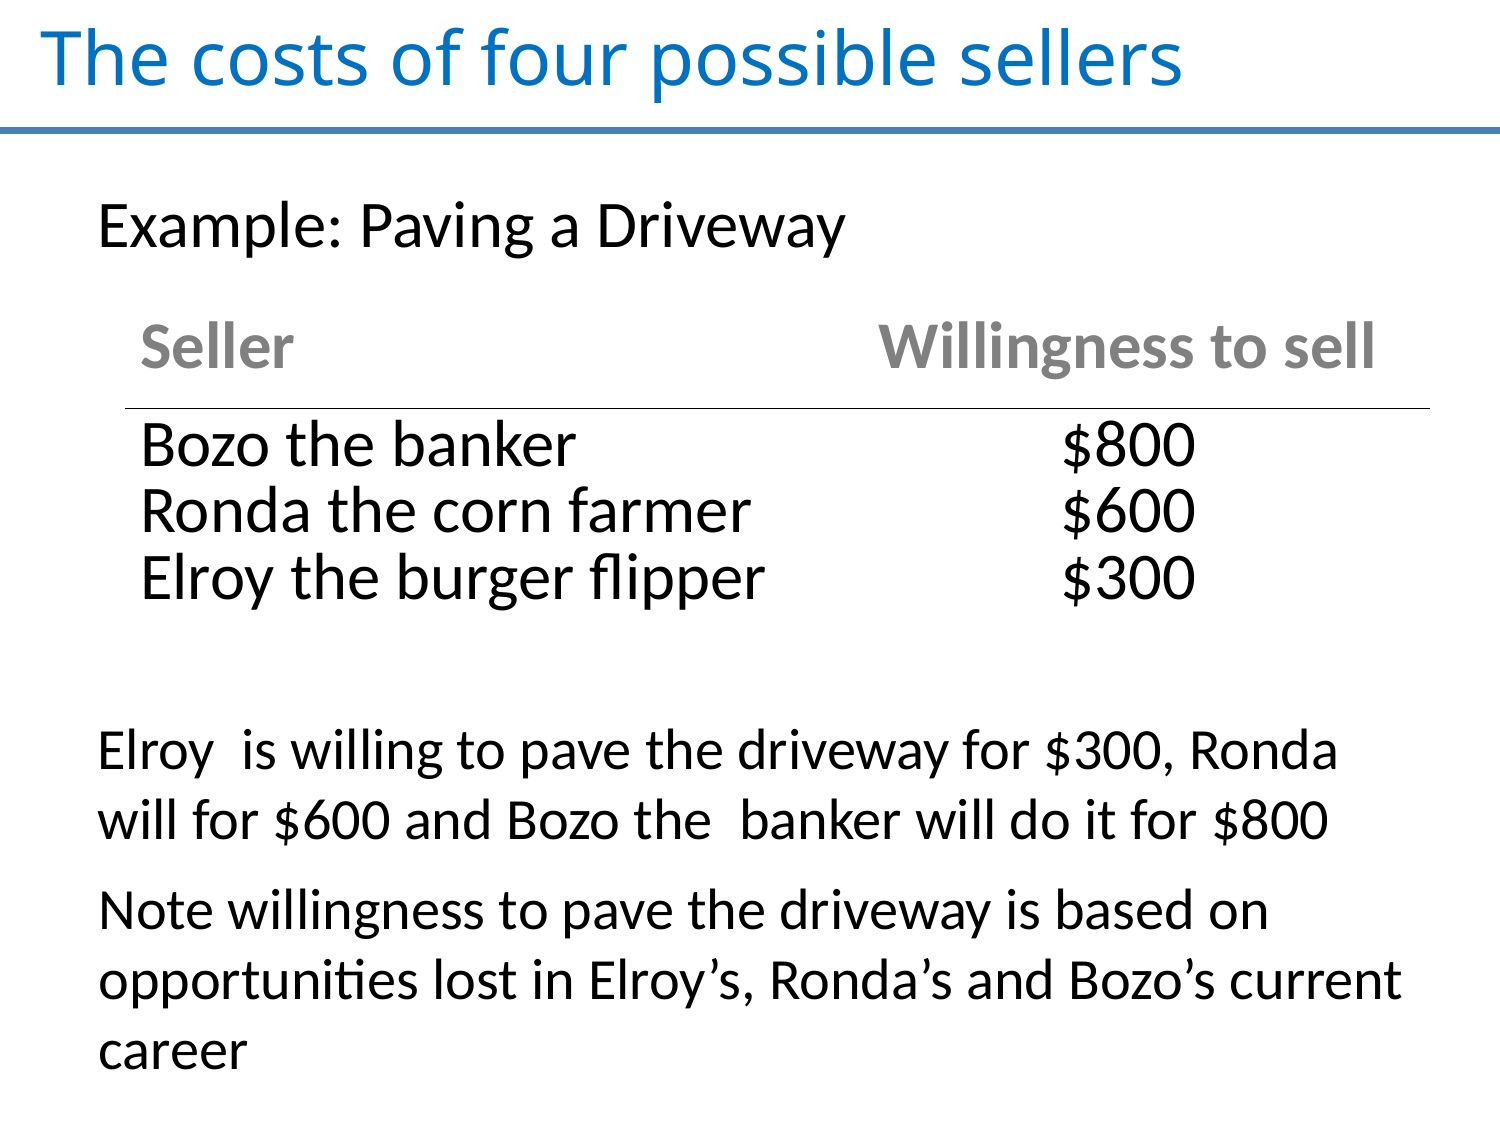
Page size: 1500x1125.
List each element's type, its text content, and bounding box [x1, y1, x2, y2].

text_box Elroy is willing to pave the driveway for $300, Ronda will for $600 and Bozo the banker will do it for $800 [82, 703, 1446, 859]
table_cell Bozo the banker Ronda the corn farmer Elroy the burger flipper [125, 409, 826, 703]
table_header Seller [125, 311, 826, 408]
table_cell $800 $600 $300 [826, 409, 1430, 703]
text_box Example: Paving a Driveway [82, 173, 1335, 268]
table_header Willingness to sell [826, 311, 1430, 408]
text_box Note willingness to pave the driveway is based on opportunities lost in Elroy’s, Ronda’s and Bozo’s current career [83, 863, 1470, 1089]
title The costs of four possible sellers [25, 3, 1500, 91]
